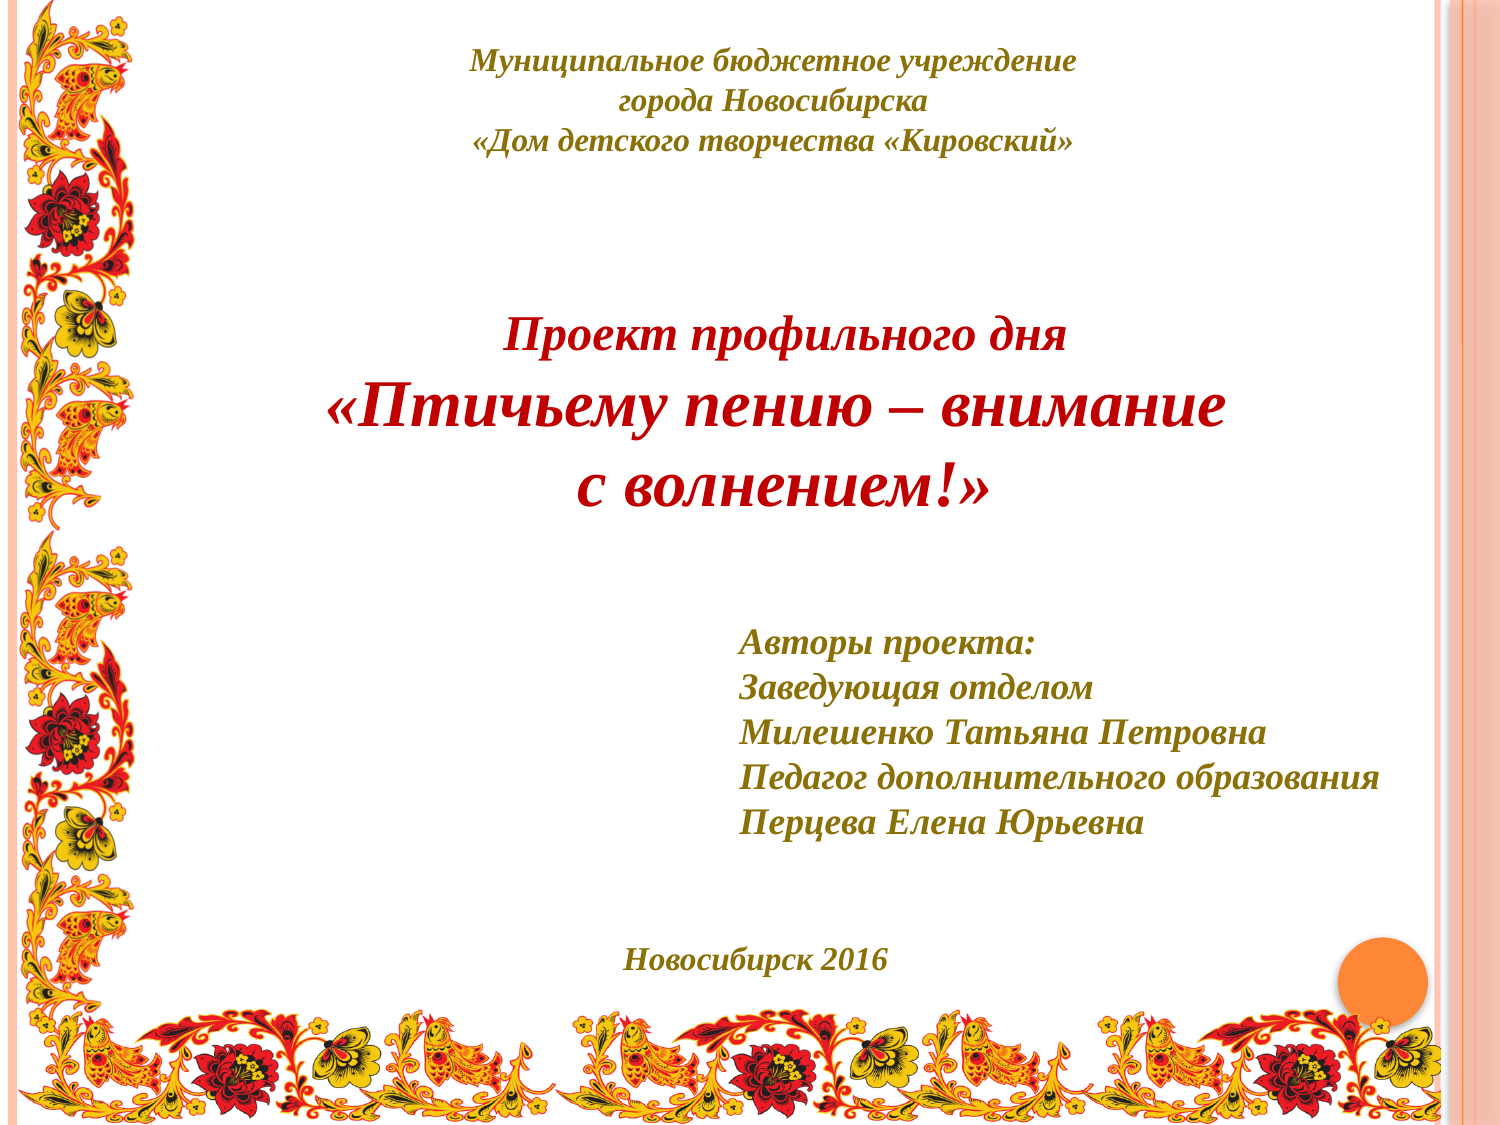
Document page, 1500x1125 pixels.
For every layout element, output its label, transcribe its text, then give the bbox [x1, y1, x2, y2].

picture [0, 0, 343, 530]
text_box Муниципальное бюджетное учреждение города Новосибирска «Дом детского творчества «Кировский» [348, 30, 1199, 166]
text_box Новосибирск 2016 [608, 929, 904, 985]
picture [0, 531, 1442, 1125]
text_box Проект профильного дня «Птичьему пению – внимание с волнением!» [265, 292, 1306, 528]
text_box Авторы проекта: Заведующая отделом Милешенко Татьяна Петровна Педагог дополнительного образования Перцева Елена Юрьевна [724, 609, 1437, 850]
